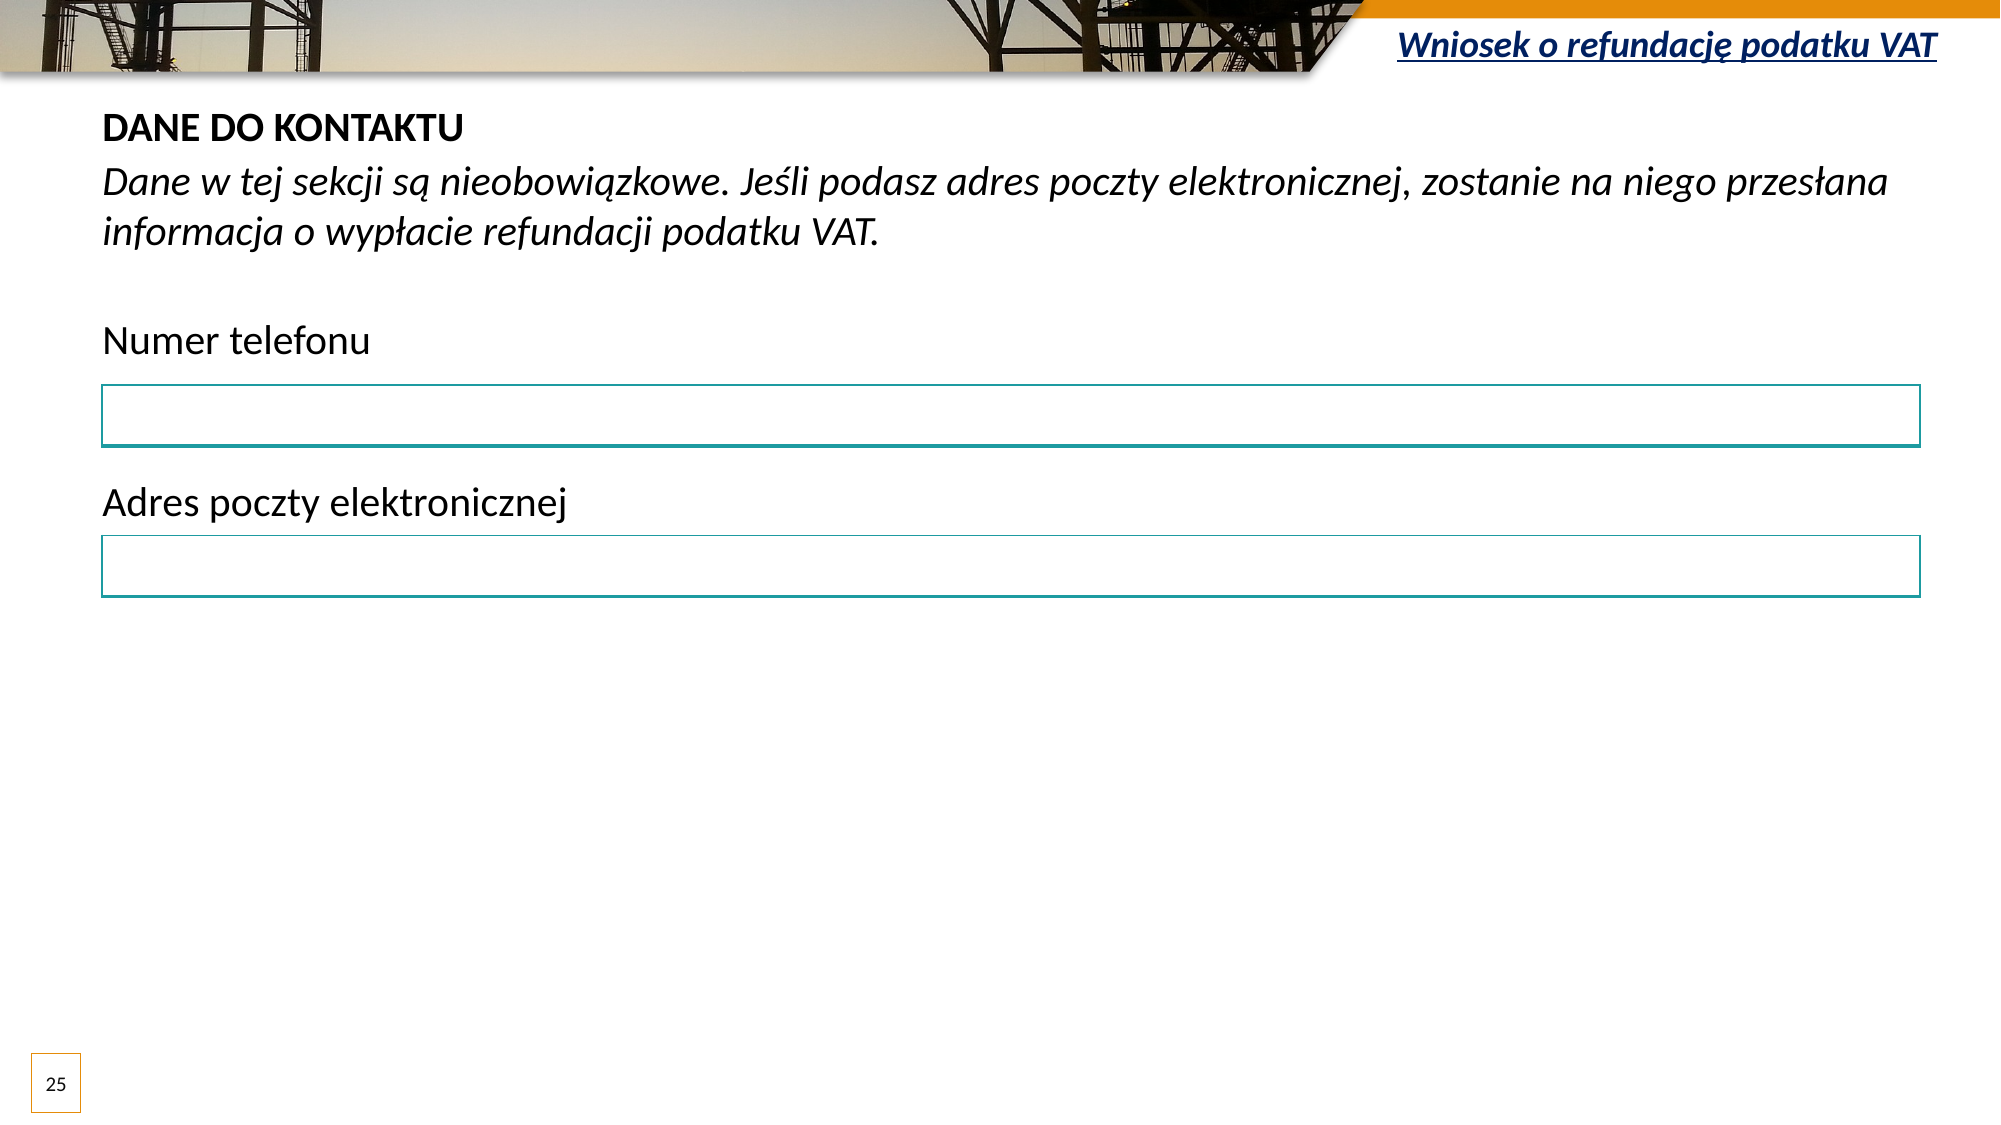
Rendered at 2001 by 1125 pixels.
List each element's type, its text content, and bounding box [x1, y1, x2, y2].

table_header [103, 536, 1919, 595]
table_header [103, 386, 1919, 444]
picture [0, 0, 1367, 72]
slide_number 25 [31, 1053, 81, 1113]
list DANE DO KONTAKTU Dane w tej sekcji są nieobowiązkowe. Jeśli podasz adres poczty elektronicznej, zostanie na niego przesłana informacja o wypłacie refundacji podatku VAT. Numer telefonu Adres poczty elektronicznej [79, 92, 1970, 1094]
title Wniosek o refundację podatku VAT [1342, 11, 1993, 87]
